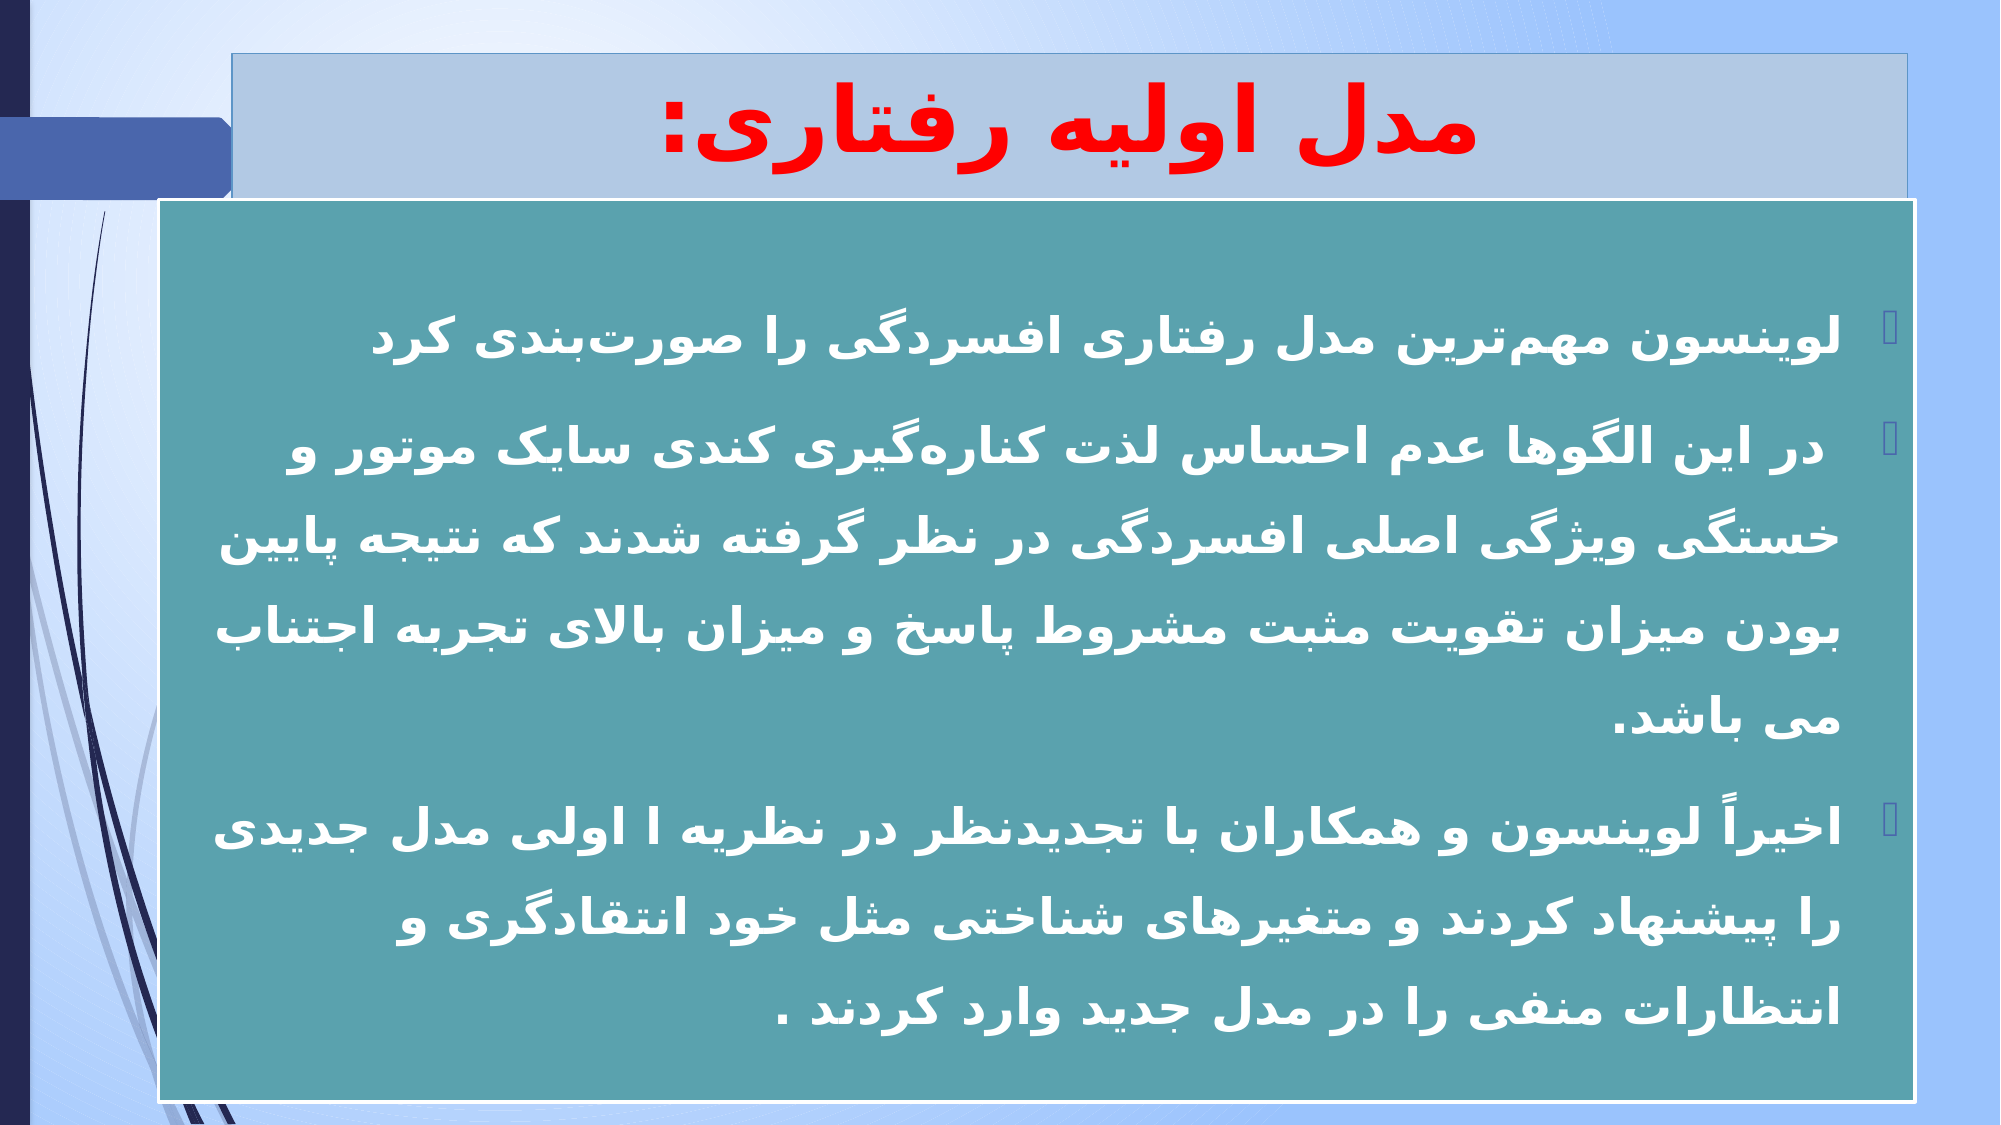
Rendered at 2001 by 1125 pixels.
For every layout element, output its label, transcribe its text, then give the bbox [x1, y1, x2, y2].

title مدل اولیه رفتاری: [231, 53, 1908, 198]
list لوینسون مهم‌ترین مدل رفتاری افسردگی را صورت‌بندی کرد در این الگوها عدم احساس لذت کناره‌گیری کندی سایک موتور و خستگی ویژگی اصلی افسردگی در نظر گرفته شدند که نتیجه پایین بودن میزان تقویت مثبت مشروط پاسخ و میزان بالای تجربه اجتناب می‌ باشد. اخیراً لوینسون و همکاران با تجدیدنظر در نظریه ا اولی مدل جدیدی را پیشنهاد کردند و متغیرهای شناختی مثل خود انتقادگری و انتظارات منفی را در مدل جدید وارد کردند . [157, 198, 1917, 1104]
